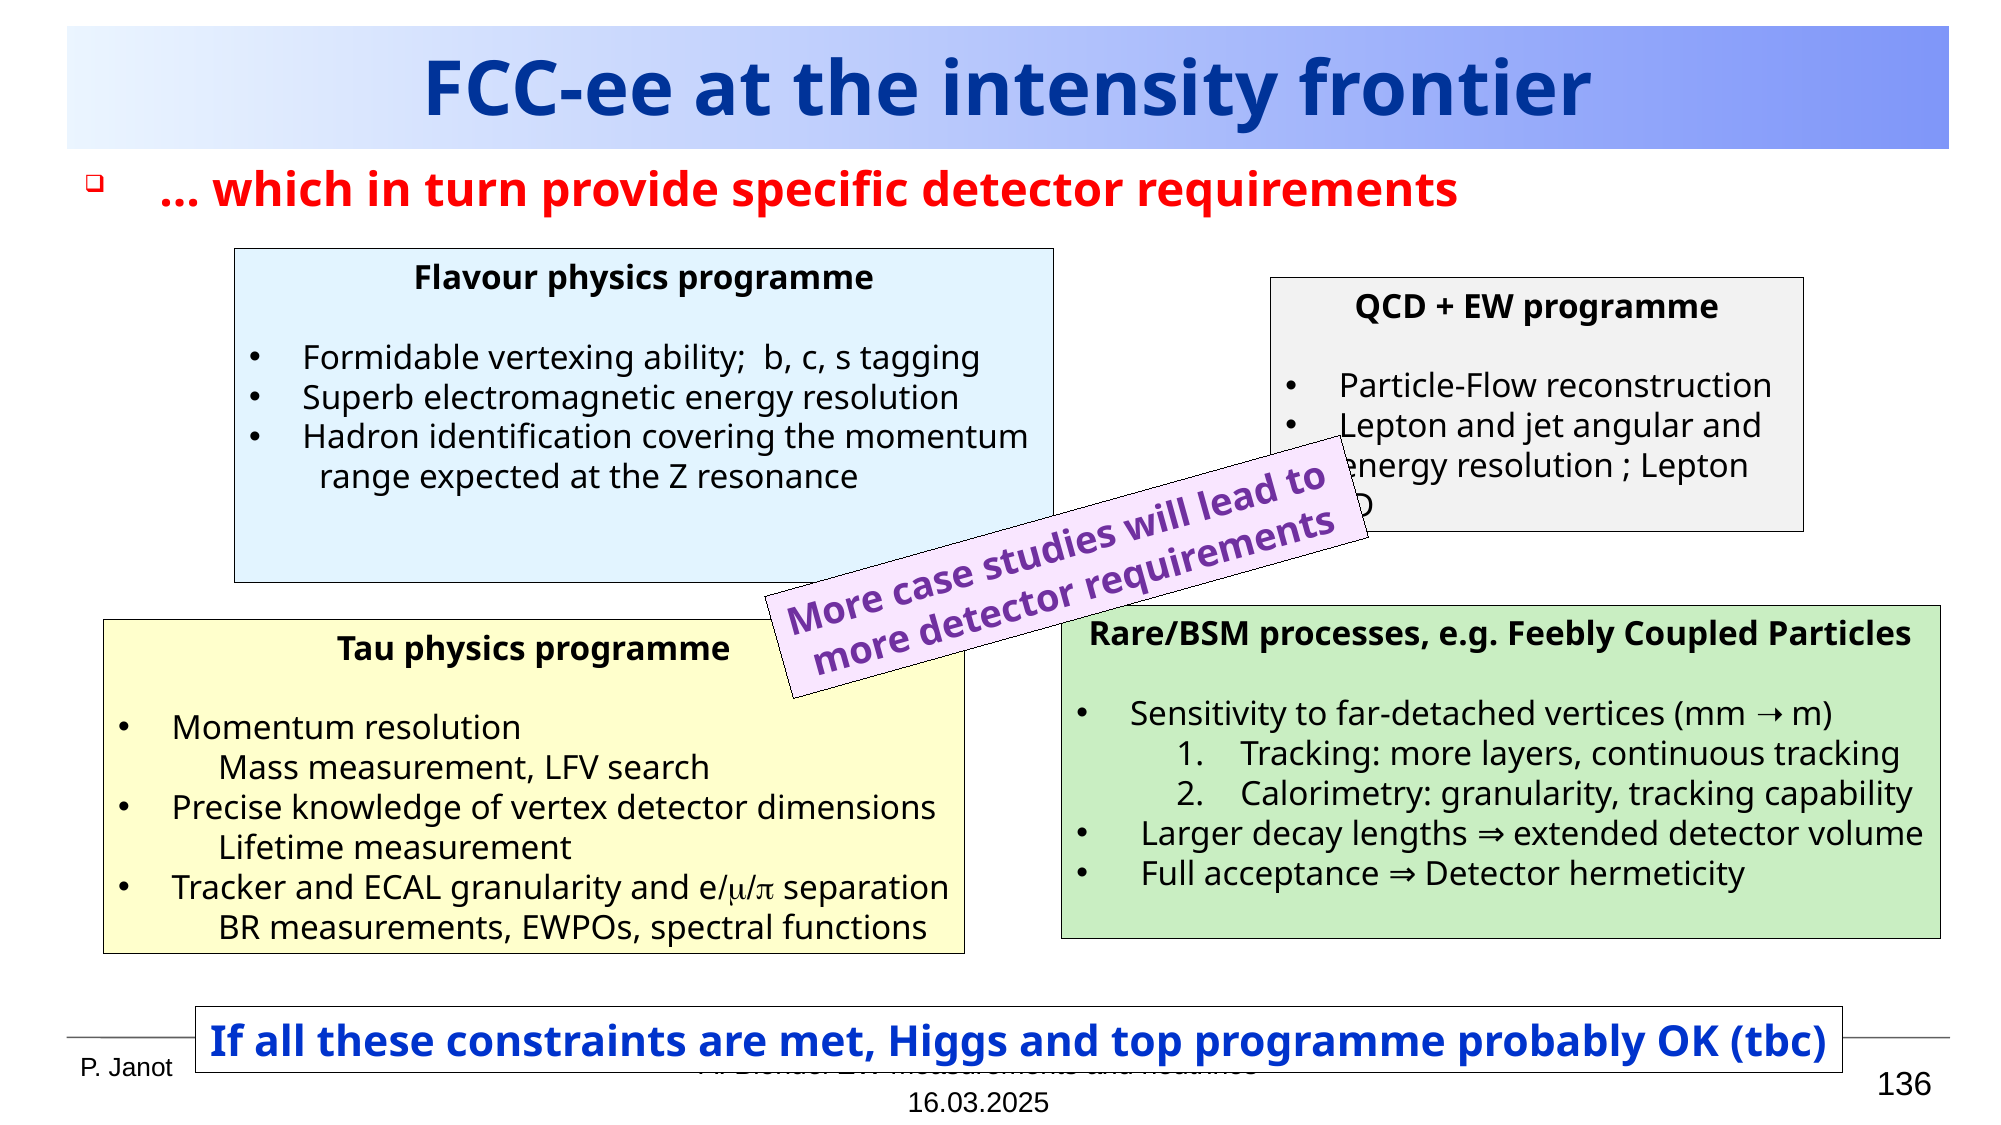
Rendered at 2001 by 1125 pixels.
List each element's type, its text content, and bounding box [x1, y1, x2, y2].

text_box QCD + EW programme Particle-Flow reconstruction Lepton and jet angular and energy resolution ; Lepton ID [1270, 277, 1804, 532]
text_box Flavour physics programme Formidable vertexing ability; b, c, s tagging Superb electromagnetic energy resolution Hadron identification covering the momentum range expected at the Z resonance [234, 248, 1054, 583]
text_box Rare/BSM processes, e.g. Feebly Coupled Particles Sensitivity to far-detached vertices (mm ➝ m) Tracking: more layers, continuous tracking Calorimetry: granularity, tracking capability Larger decay lengths ⇒ extended detector volume Full acceptance ⇒ Detector hermeticity [1061, 605, 1941, 939]
text_box Tau physics programme Momentum resolution Mass measurement, LFV search Precise knowledge of vertex detector dimensions Lifetime measurement Tracker and ECAL granularity and e/m/p separation BR measurements, EWPOs, spectral functions [103, 619, 965, 954]
text_box More case studies will lead to more detector requirements [764, 435, 1369, 699]
footer A. Blondel EW measurements and neutrinos [662, 1073, 1296, 1083]
text_box If all these constraints are met, Higgs and top programme probably OK (tbc) [195, 1006, 1843, 1073]
slide_number 136 [1533, 1044, 1951, 1120]
title FCC-ee at the intensity frontier [66, 24, 1951, 149]
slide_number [769, 1084, 1188, 1119]
list … which in turn provide specific detector requirements [66, 149, 1951, 1033]
